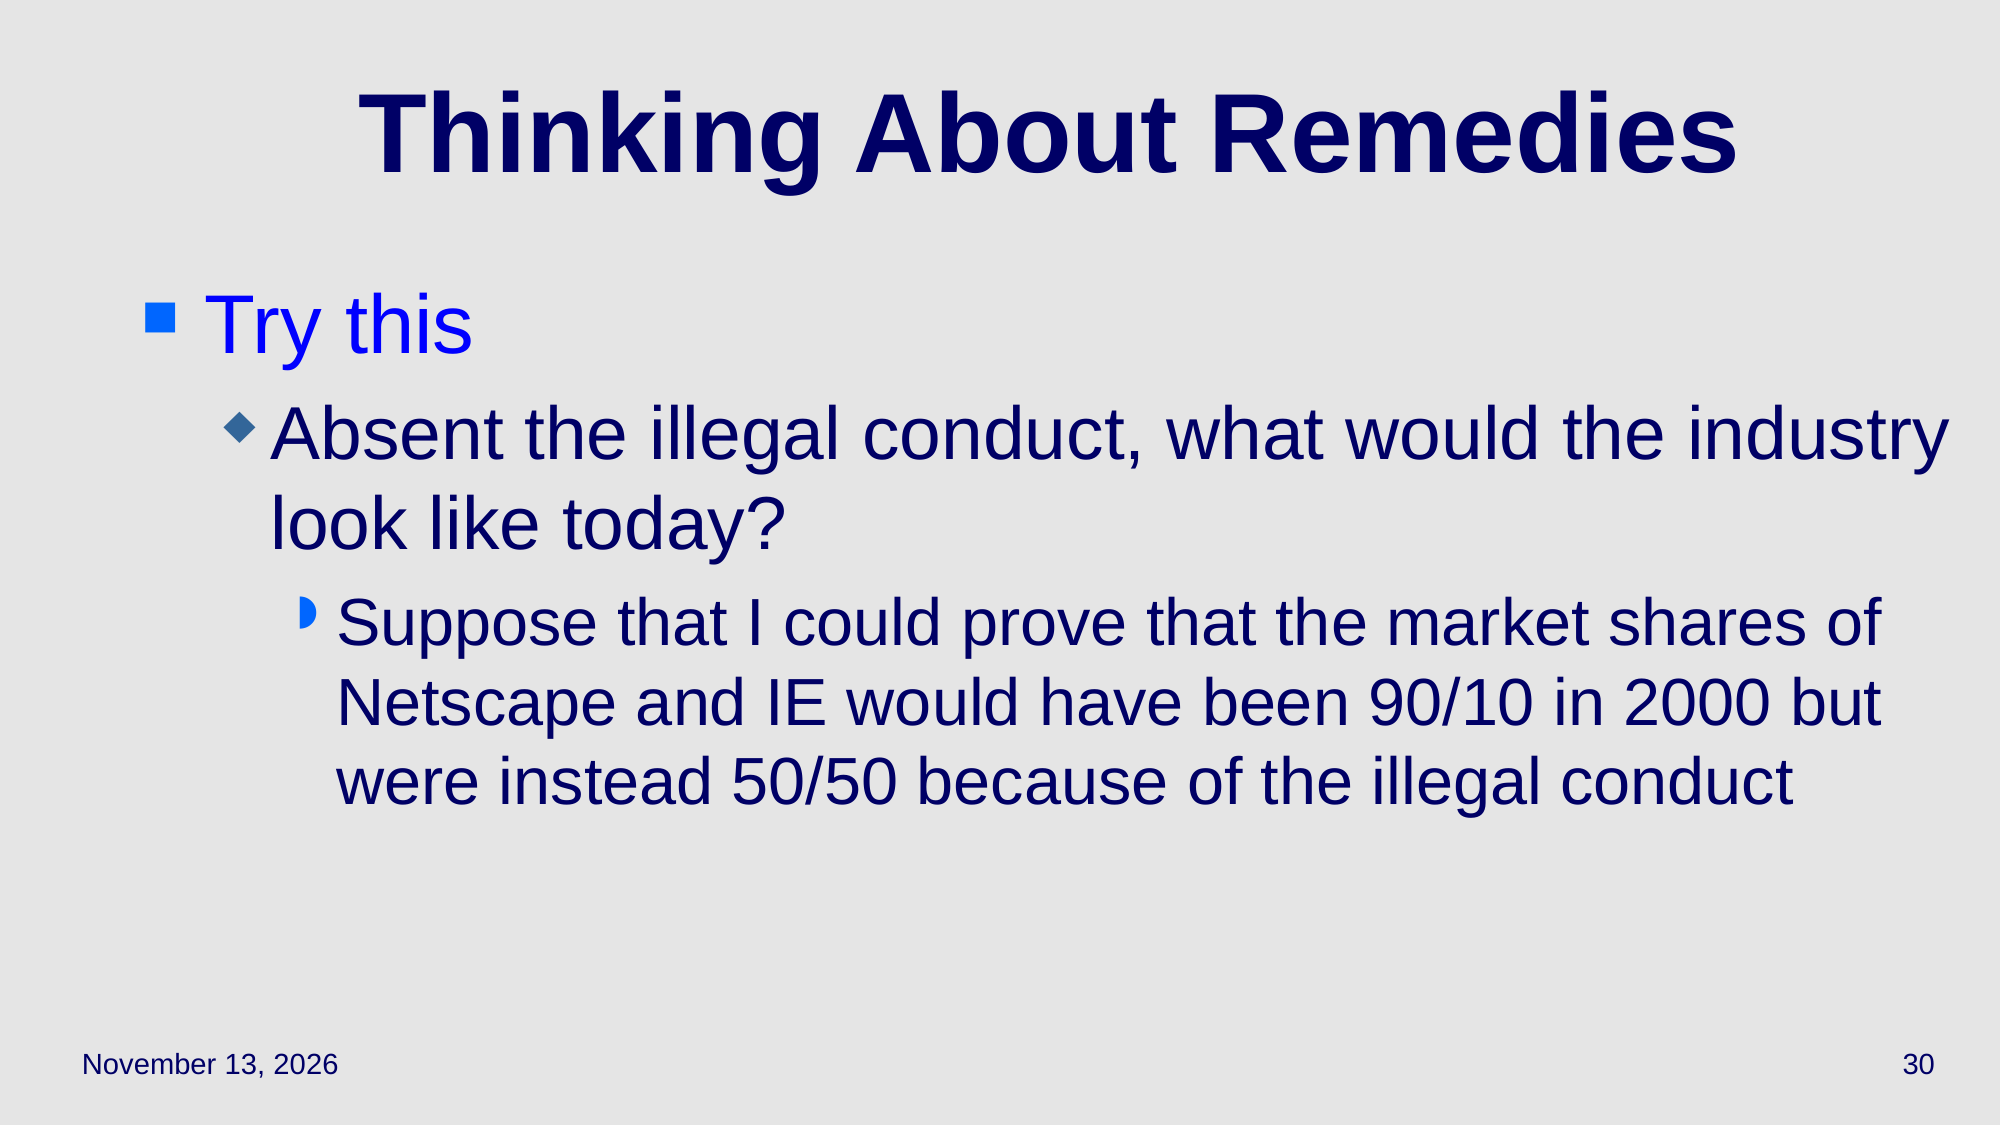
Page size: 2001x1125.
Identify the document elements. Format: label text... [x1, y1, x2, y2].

title Thinking About Remedies [133, 50, 1967, 238]
list Try this Absent the illegal conduct, what would the industry look like today? Suppose that I could prove that the market shares of Netscape and IE would have been 90/10 in 2000 but were instead 50/50 because of the illegal conduct [133, 262, 1967, 938]
slide_number 30 [1533, 1024, 1951, 1101]
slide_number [66, 1024, 484, 1101]
